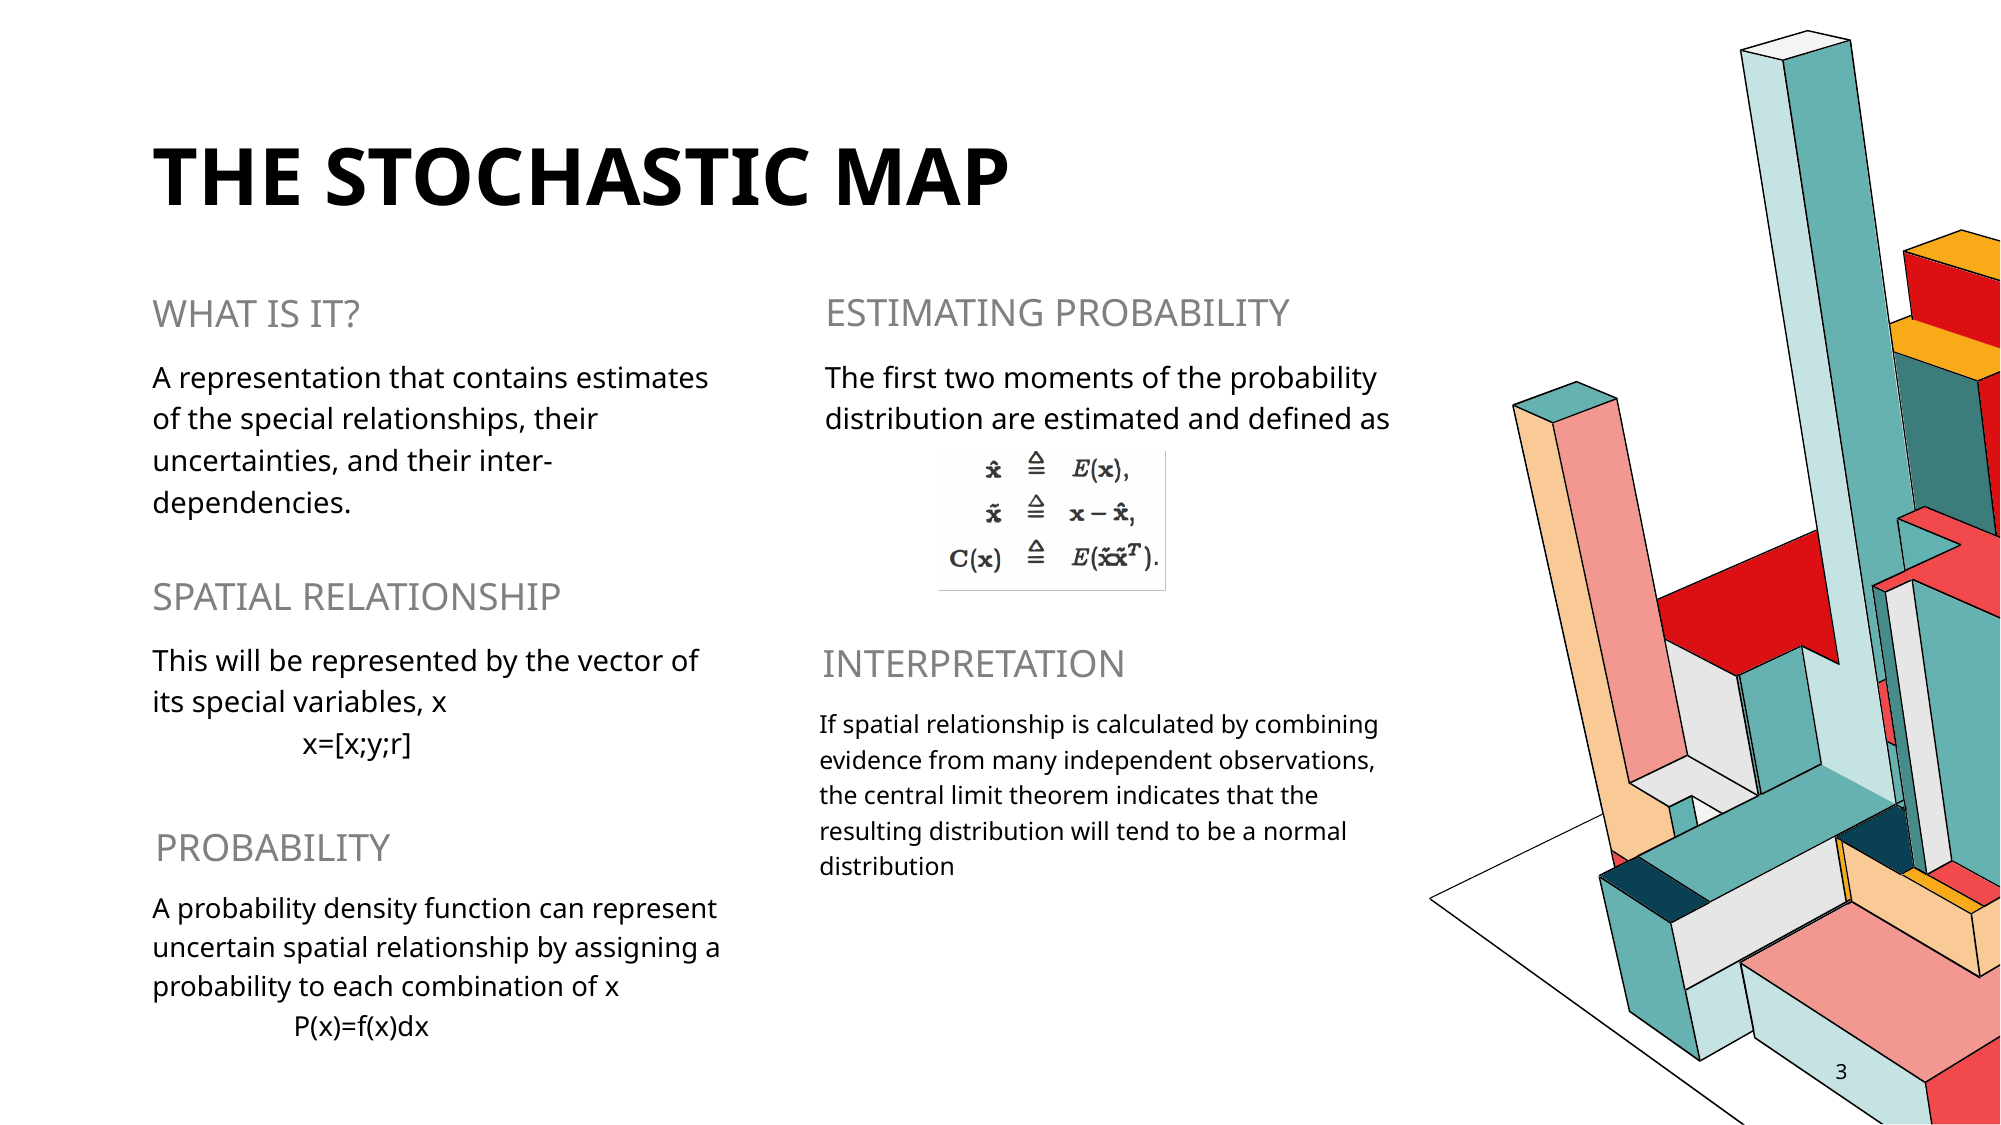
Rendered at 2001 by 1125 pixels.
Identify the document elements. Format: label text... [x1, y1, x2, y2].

list A probability density function can represent uncertain spatial relationship by assigning a probability to each combination of x P(x)=f(x)dx [137, 877, 738, 1085]
slide_number 3 [1412, 1042, 1863, 1103]
list What is it? [137, 277, 738, 338]
list This will be represented by the vector of its special variables, x x=[x;y;r] [137, 627, 740, 823]
list The first two moments of the probability distribution are estimated and defined as [809, 344, 1411, 540]
list Interpretation [807, 628, 1410, 688]
list If spatial relationship is calculated by combining evidence from many independent observations, the central limit theorem indicates that the resulting distribution will tend to be a normal distribution [804, 695, 1405, 891]
list Estimating Probability [810, 276, 1411, 337]
list Spatial Relationship [137, 560, 740, 621]
list A representation that contains estimates of the special relationships, their uncertainties, and their inter-dependencies. [137, 344, 738, 540]
picture [938, 451, 1166, 591]
title The stochastic Map [137, 20, 1412, 231]
list Probability [139, 811, 742, 872]
